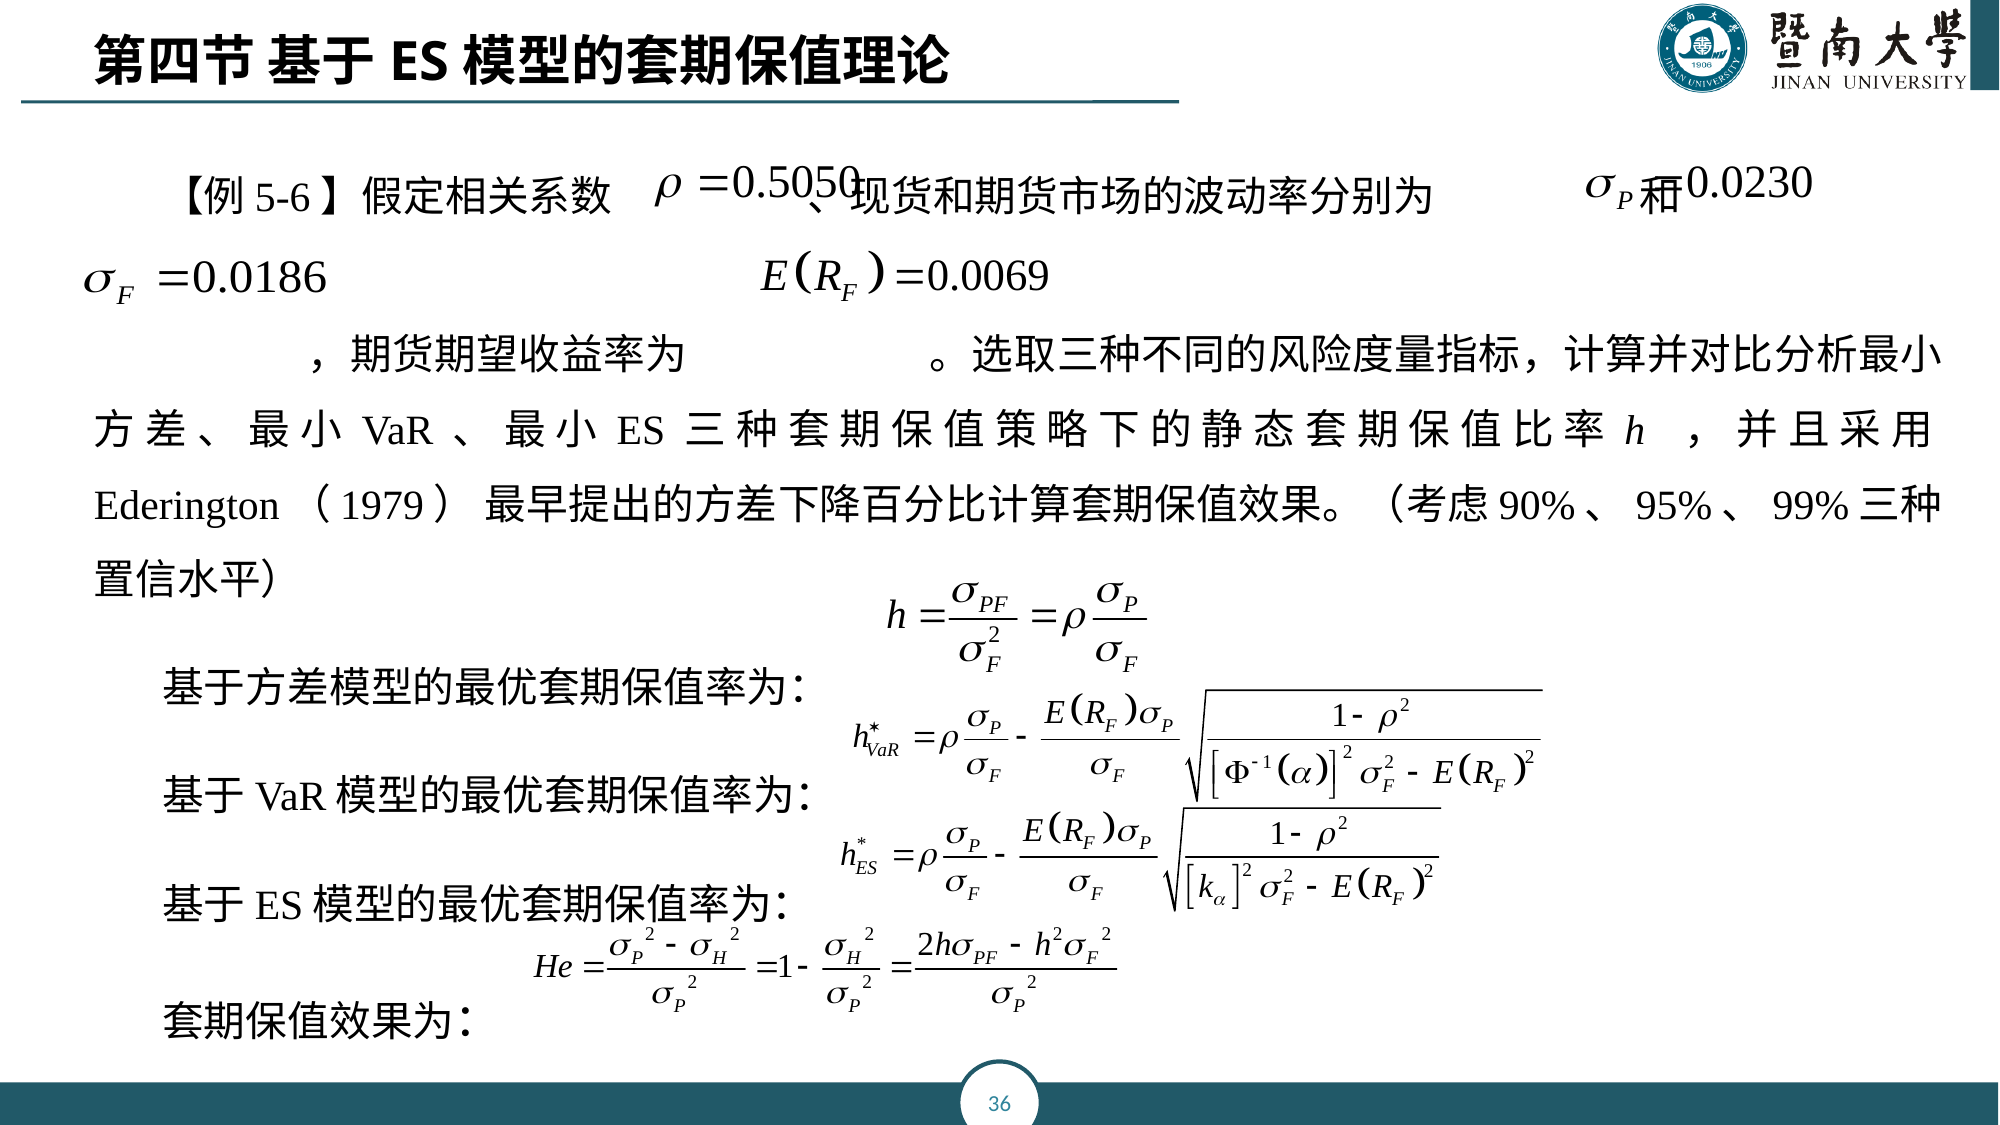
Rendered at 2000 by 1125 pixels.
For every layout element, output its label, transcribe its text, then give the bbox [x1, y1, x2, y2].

picture [1657, 3, 1967, 93]
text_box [846, 680, 1551, 809]
text_box 第四节 基于ES模型的套期保值理论 [78, 19, 1248, 99]
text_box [526, 916, 1124, 1020]
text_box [75, 243, 339, 315]
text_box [644, 152, 870, 221]
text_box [833, 798, 1449, 920]
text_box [878, 562, 1158, 679]
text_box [751, 243, 1059, 317]
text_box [1578, 148, 1822, 220]
text_box 【例5-6】假定相关系数 、现货和期货市场的波动率分别为 和 ，期货期望收益率为 。选取三种不同的风险度量指标，计算并对比分析最小方差、最小VaR、最小ES三种套期保值策略下的静态套期保值比率h ，并且采用Ederington（1979） 最早提出的方差下降百分比计算套期保值效果。（考虑90%、95%、99%三种置信水平） 基于方差模型的最优套期保值率为： 基于VaR模型的最优套期保值率为： 基于ES模型的最优套期保值率为： 套期保值效果为： [79, 137, 1958, 1062]
